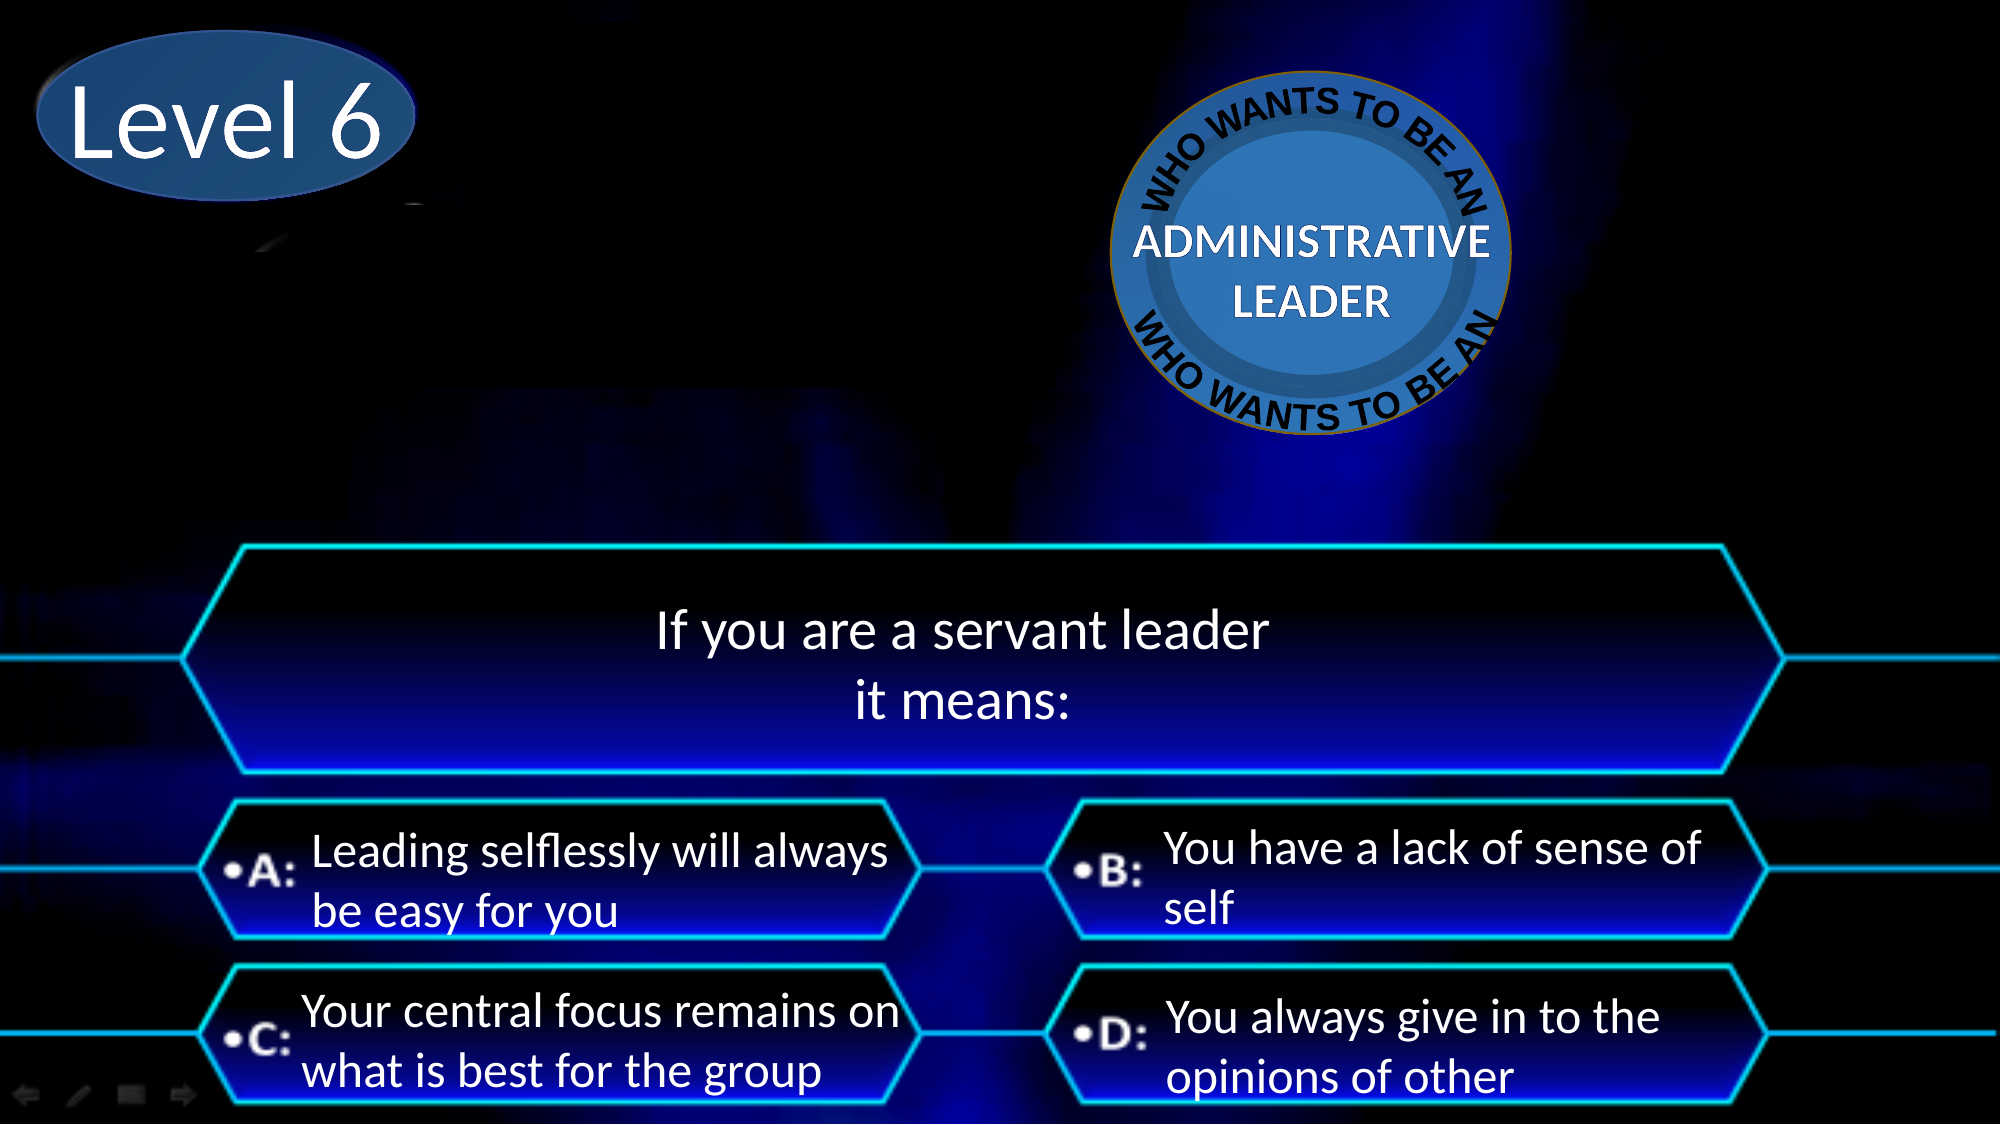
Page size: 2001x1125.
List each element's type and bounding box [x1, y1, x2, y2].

picture [0, 0, 2000, 769]
picture [0, 869, 2000, 1124]
picture [0, 662, 2000, 934]
text_box [1110, 71, 1511, 435]
